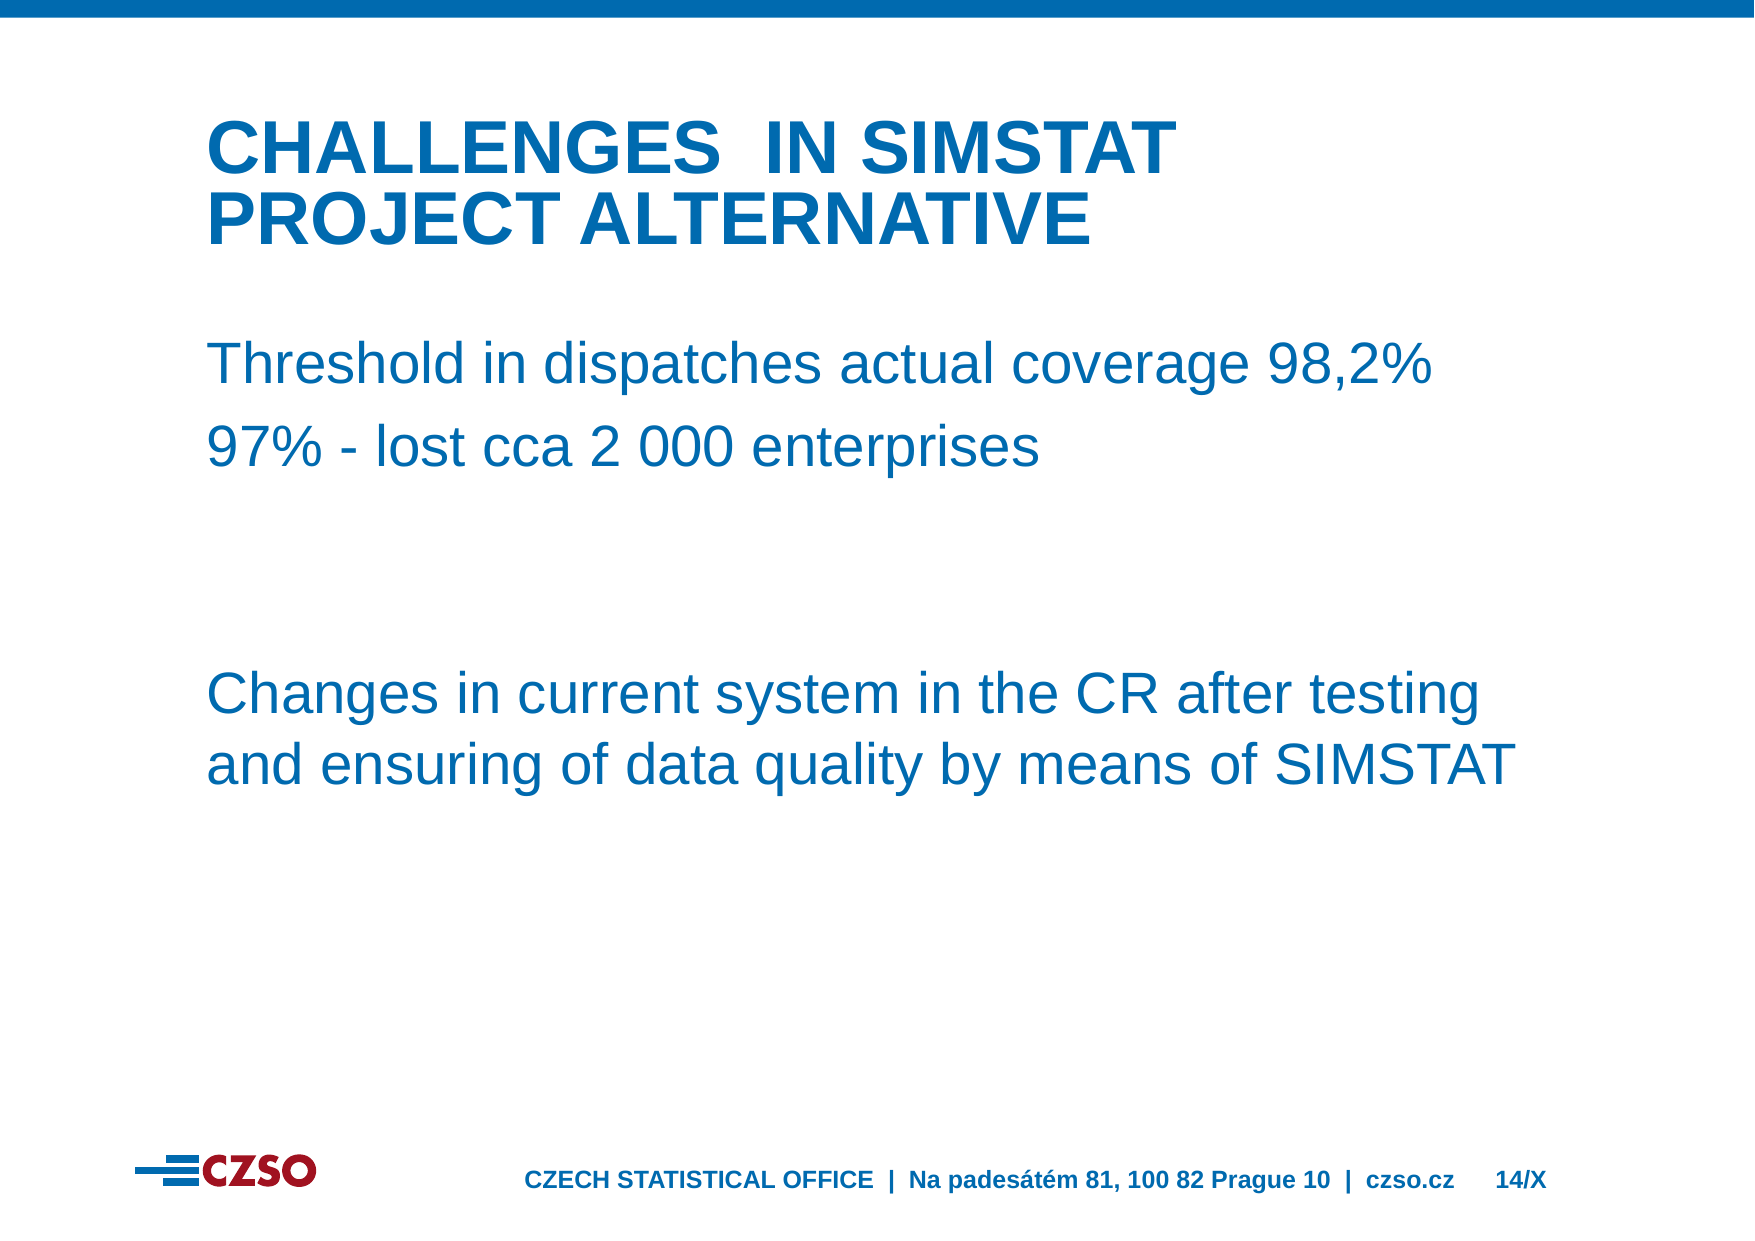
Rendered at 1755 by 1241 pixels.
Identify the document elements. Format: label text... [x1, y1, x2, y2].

list CHALLENGES IN SIMSTAT PROJECT ALTERNATIVE [206, 118, 1548, 313]
list Threshold in dispatches actual coverage 98,2% 97% - lost cca 2 000 enterprises Changes in current system in the CR after testing and ensuring of data quality by means of SIMSTAT [206, 324, 1548, 1105]
